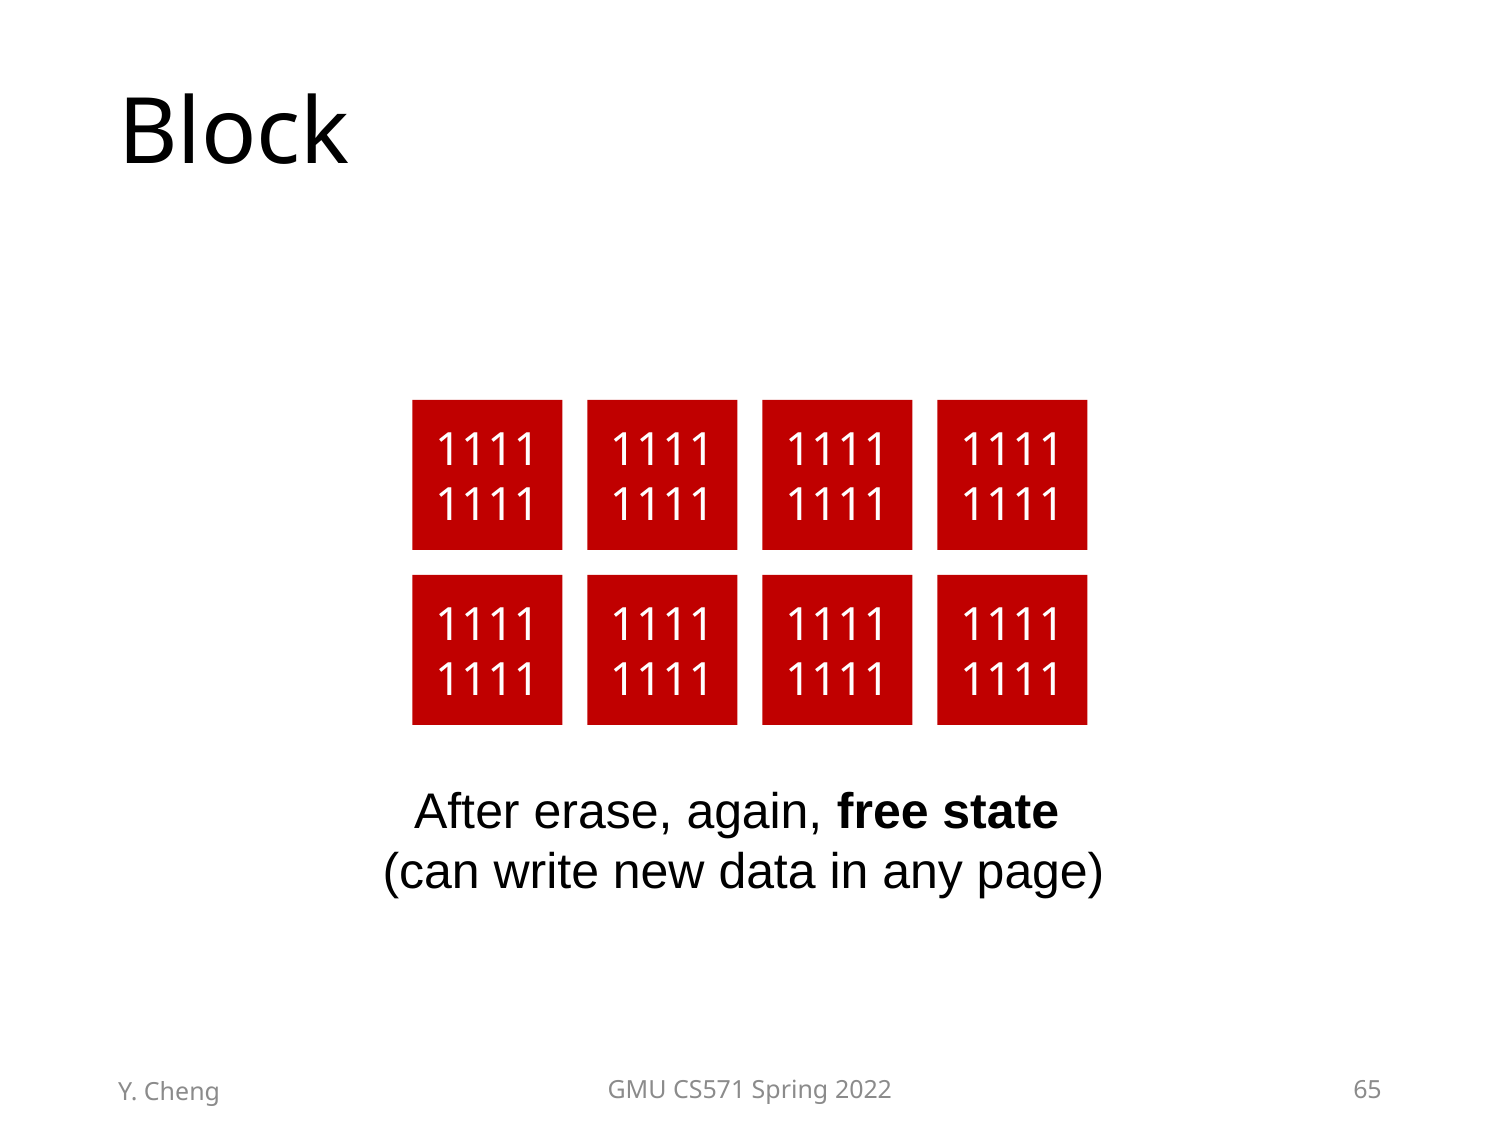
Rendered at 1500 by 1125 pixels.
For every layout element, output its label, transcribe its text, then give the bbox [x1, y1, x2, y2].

text_box 1111 1111 [761, 399, 913, 551]
title Block [103, 25, 1397, 243]
text_box 1111 1111 [411, 574, 563, 726]
text_box 1111 1111 [586, 399, 738, 551]
text_box 1111 1111 [586, 574, 738, 726]
text_box 1111 1111 [936, 399, 1088, 551]
footer GMU CS571 Spring 2022 [496, 1060, 1004, 1121]
text_box 1111 1111 [411, 399, 563, 551]
text_box After erase, again, free state (can write new data in any page) [350, 771, 1138, 907]
slide_number Y. Cheng [103, 1060, 441, 1121]
text_box 1111 1111 [761, 574, 913, 726]
slide_number 65 [1059, 1060, 1397, 1121]
text_box 1111 1111 [936, 574, 1088, 726]
